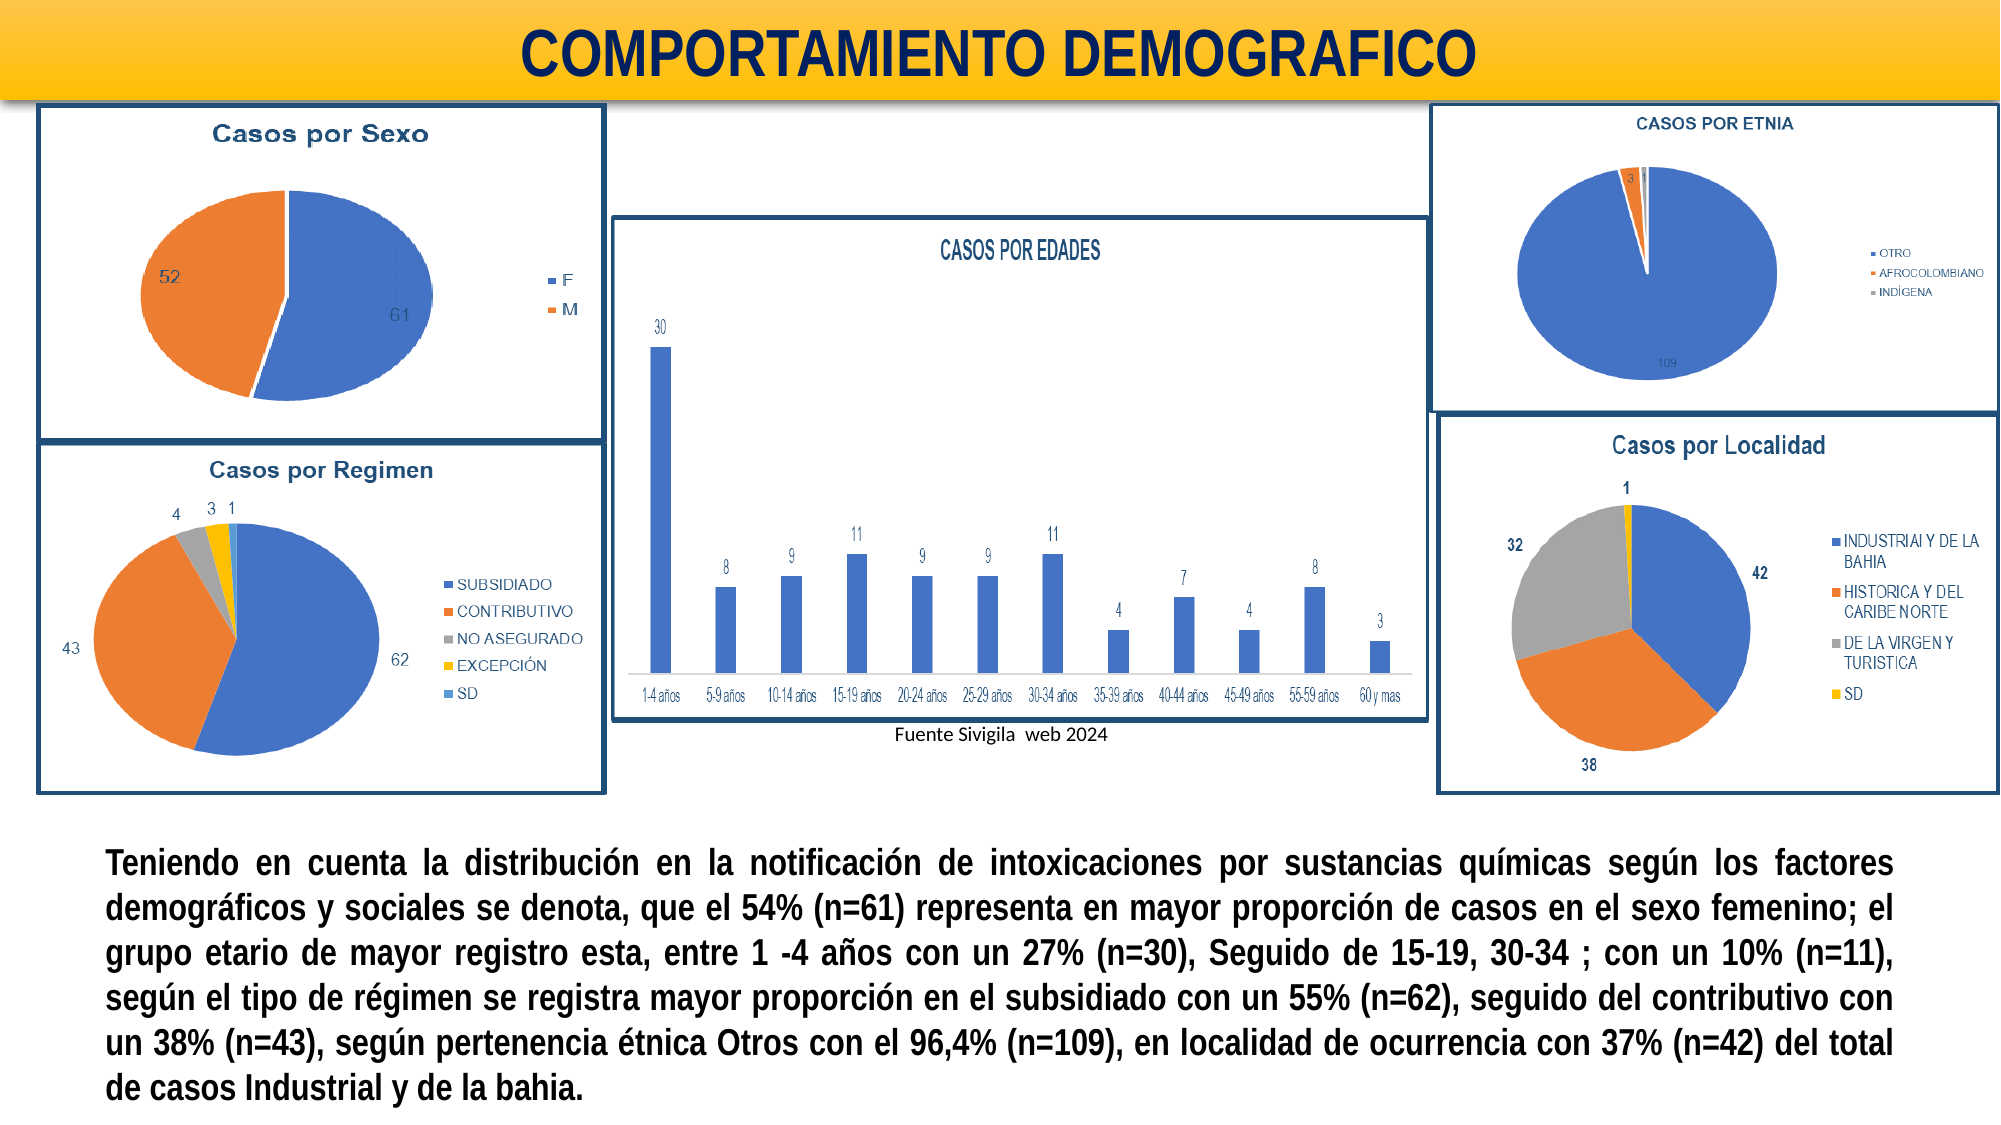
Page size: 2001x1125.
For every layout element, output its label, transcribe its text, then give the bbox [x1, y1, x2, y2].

text_box COMPORTAMIENTO DEMOGRAFICO [0, 0, 2000, 100]
text_box Fuente Sivigila web 2024 [880, 723, 1123, 753]
picture [36, 103, 607, 795]
picture [611, 103, 2000, 795]
text_box Teniendo en cuenta la distribución en la notificación de intoxicaciones por sustancias químicas según los factores demográficos y sociales se denota, que el 54% (n=61) representa en mayor proporción de casos en el sexo femenino; el grupo etario de mayor registro esta, entre 1 -4 años con un 27% (n=30), Seguido de 15-19, 30-34 ; con un 10% (n=11), según el tipo de régimen se registra mayor proporción en el subsidiado con un 55% (n=62), seguido del contributivo con un 38% (n=43), según pertenencia étnica Otros con el 96,4% (n=109), en localidad de ocurrencia con 37% (n=42) del total de casos Industrial y de la bahia. [90, 830, 1910, 1116]
